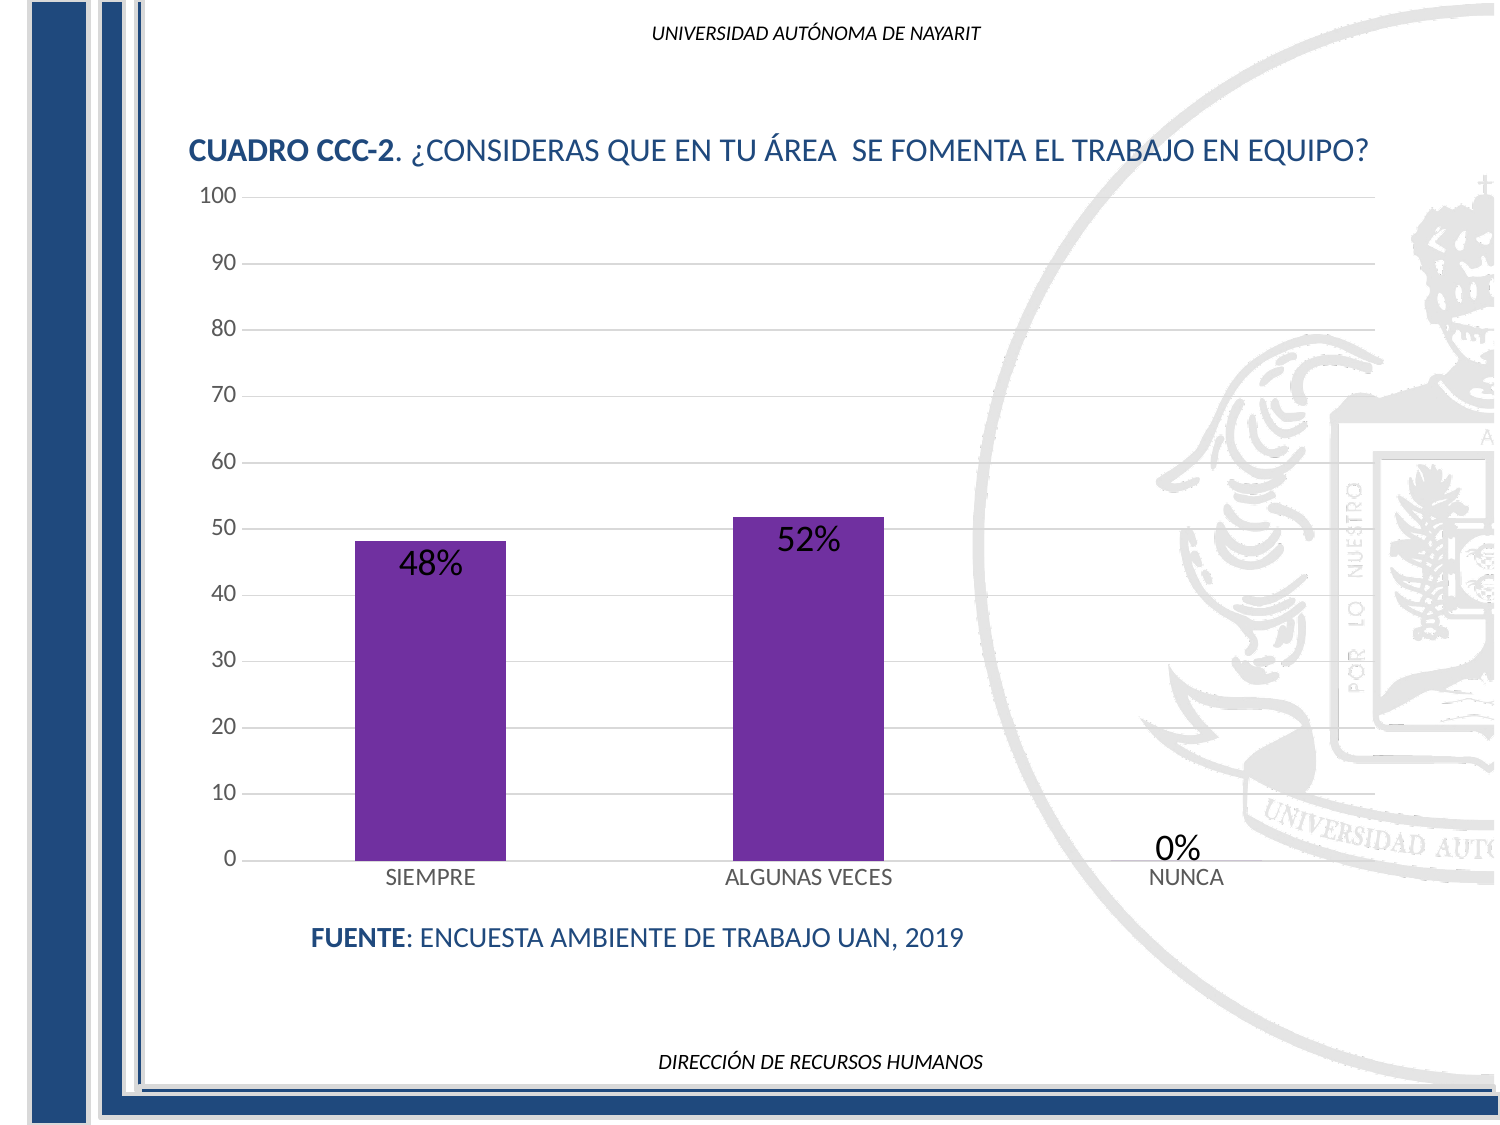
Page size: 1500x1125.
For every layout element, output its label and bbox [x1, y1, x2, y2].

chart [173, 170, 1400, 907]
text_box [29, 0, 1500, 1125]
